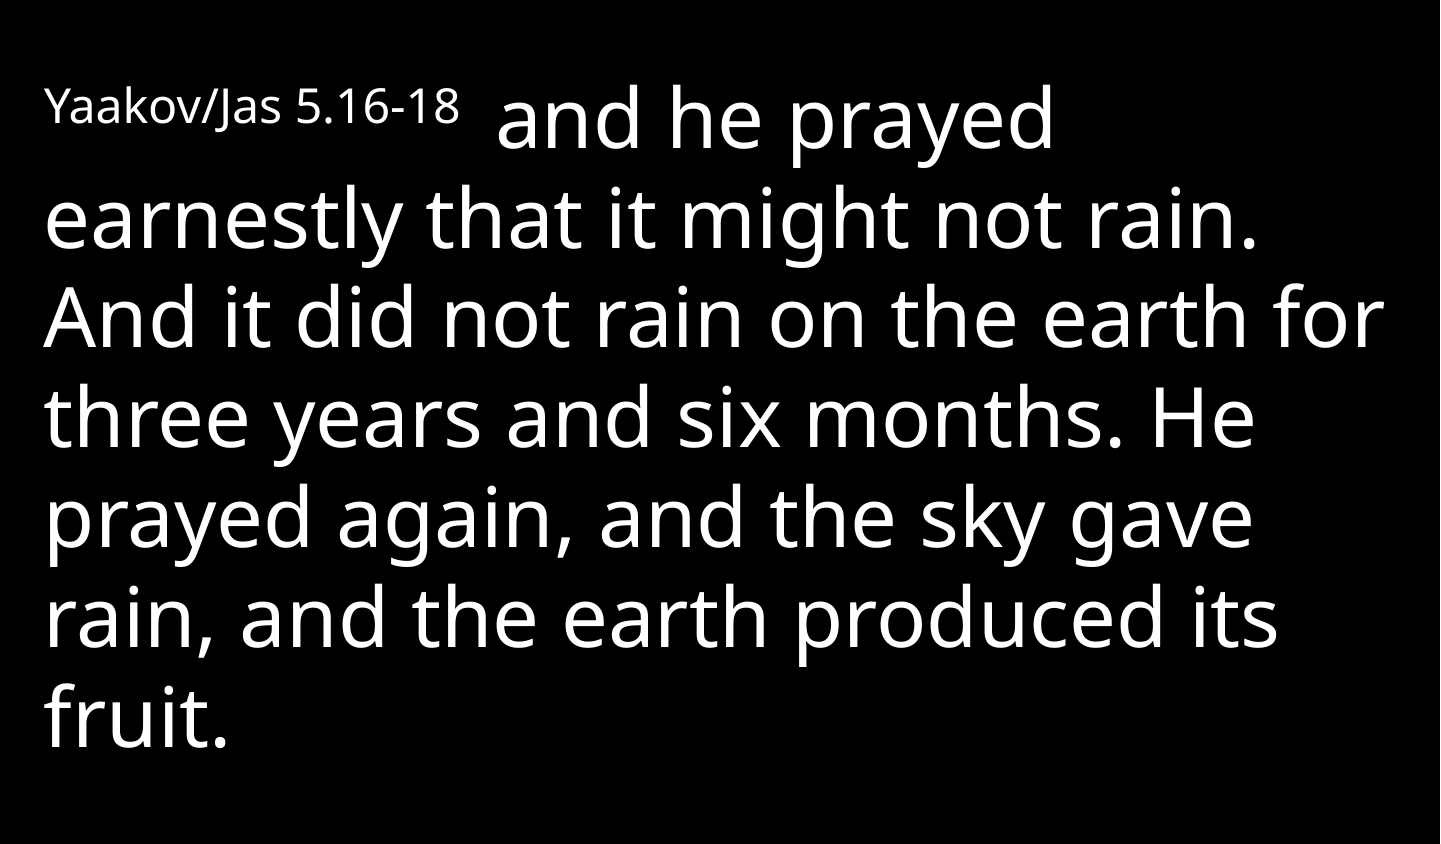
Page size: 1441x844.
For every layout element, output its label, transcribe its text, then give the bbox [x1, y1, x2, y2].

subtitle Yaakov/Jas 5.16-18 and he prayed earnestly that it might not rain. And it did not rain on the earth for three years and six months. He prayed again, and the sky gave rain, and the earth produced its fruit. [32, 59, 1408, 844]
